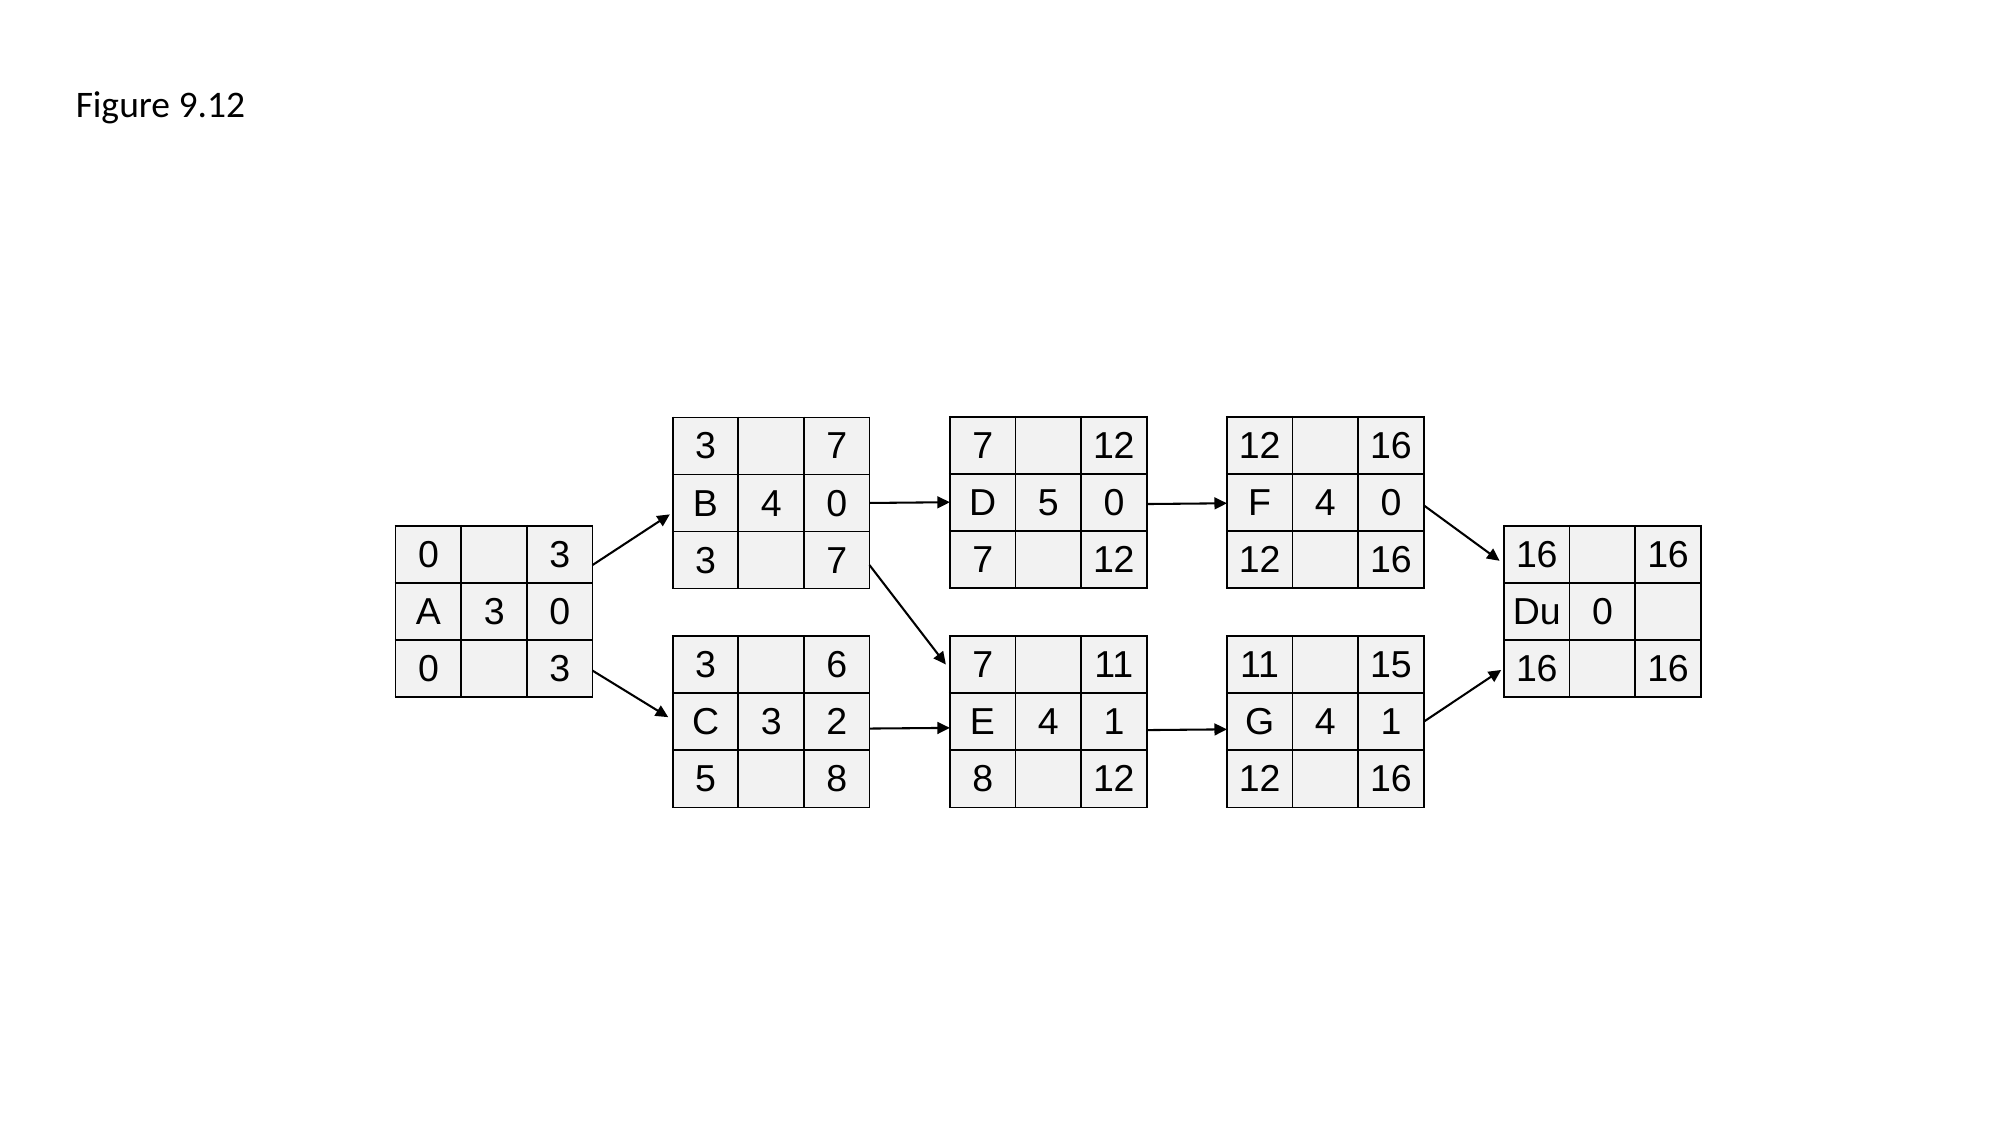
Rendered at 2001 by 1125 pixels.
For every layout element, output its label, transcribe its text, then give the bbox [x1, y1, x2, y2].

table_cell A [396, 584, 460, 639]
table_header 3 [674, 637, 737, 692]
table_cell [462, 641, 526, 696]
table_cell 0 [528, 584, 592, 639]
text_box Figure 9.12 [61, 72, 261, 132]
table_cell C [674, 694, 737, 749]
table_cell 3 [674, 532, 737, 588]
table_header 12 [1082, 418, 1146, 473]
table_cell 3 [739, 694, 803, 749]
table_cell 16 [1359, 751, 1423, 807]
table_cell [739, 532, 803, 588]
table_header [1016, 418, 1080, 473]
table_header 3 [528, 527, 592, 582]
table_cell [1016, 751, 1080, 807]
table_cell 4 [1293, 694, 1357, 749]
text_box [592, 670, 669, 718]
table_cell 16 [1359, 532, 1423, 587]
table_cell 12 [1082, 751, 1146, 807]
table_cell 4 [1016, 694, 1080, 749]
table_header [739, 418, 803, 474]
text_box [592, 514, 670, 566]
table_header [462, 527, 526, 582]
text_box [869, 565, 946, 665]
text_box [1423, 669, 1502, 727]
table_cell 3 [528, 641, 592, 696]
table_header [1016, 637, 1080, 692]
table_header 16 [1359, 418, 1423, 473]
table_header 16 [1505, 527, 1569, 582]
table_header [1570, 527, 1634, 582]
table_cell [1636, 584, 1700, 639]
table_header 15 [1359, 637, 1423, 692]
table_header [739, 637, 803, 692]
table_header 6 [805, 637, 869, 692]
table_header 0 [396, 527, 460, 582]
table_cell 8 [805, 751, 869, 807]
table_cell 12 [1228, 751, 1292, 807]
table_header [1293, 418, 1357, 473]
table_cell 4 [1293, 475, 1357, 530]
table_cell F [1228, 475, 1292, 530]
table_cell 0 [1570, 584, 1634, 639]
table_cell B [674, 475, 737, 531]
table_header 12 [1228, 418, 1292, 473]
table_cell E [951, 694, 1015, 749]
table_cell 5 [674, 751, 737, 807]
table_cell 0 [1082, 475, 1146, 530]
table_header 7 [805, 418, 869, 474]
table_cell 0 [1359, 475, 1423, 530]
table_cell 16 [1505, 641, 1569, 696]
table_cell 1 [1359, 694, 1423, 749]
table_cell 0 [396, 641, 460, 696]
table_cell 7 [805, 532, 869, 588]
table_cell 2 [805, 694, 869, 749]
table_cell 12 [1082, 532, 1146, 587]
table_header 11 [1082, 637, 1146, 692]
table_header 3 [674, 418, 737, 474]
table_cell D [951, 475, 1015, 530]
table_cell [1570, 641, 1634, 696]
table_cell 1 [1082, 694, 1146, 749]
table_cell [1293, 532, 1357, 587]
table_cell 5 [1016, 475, 1080, 530]
table_cell 0 [805, 475, 869, 531]
table_header 7 [951, 418, 1015, 473]
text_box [1423, 505, 1500, 561]
table_cell 16 [1636, 641, 1700, 696]
table_cell Du [1505, 584, 1569, 639]
table_cell [739, 751, 803, 807]
table_cell 7 [951, 532, 1015, 587]
table_header 7 [951, 637, 1015, 692]
table_cell G [1228, 694, 1292, 749]
table_cell 3 [462, 584, 526, 639]
table_cell 8 [951, 751, 1015, 807]
table_cell 12 [1228, 532, 1292, 587]
table_cell [1293, 751, 1357, 807]
table_cell 4 [739, 475, 803, 531]
table_cell [1016, 532, 1080, 587]
table_header 11 [1228, 637, 1292, 692]
table_header [1293, 637, 1357, 692]
table_header 16 [1636, 527, 1700, 582]
